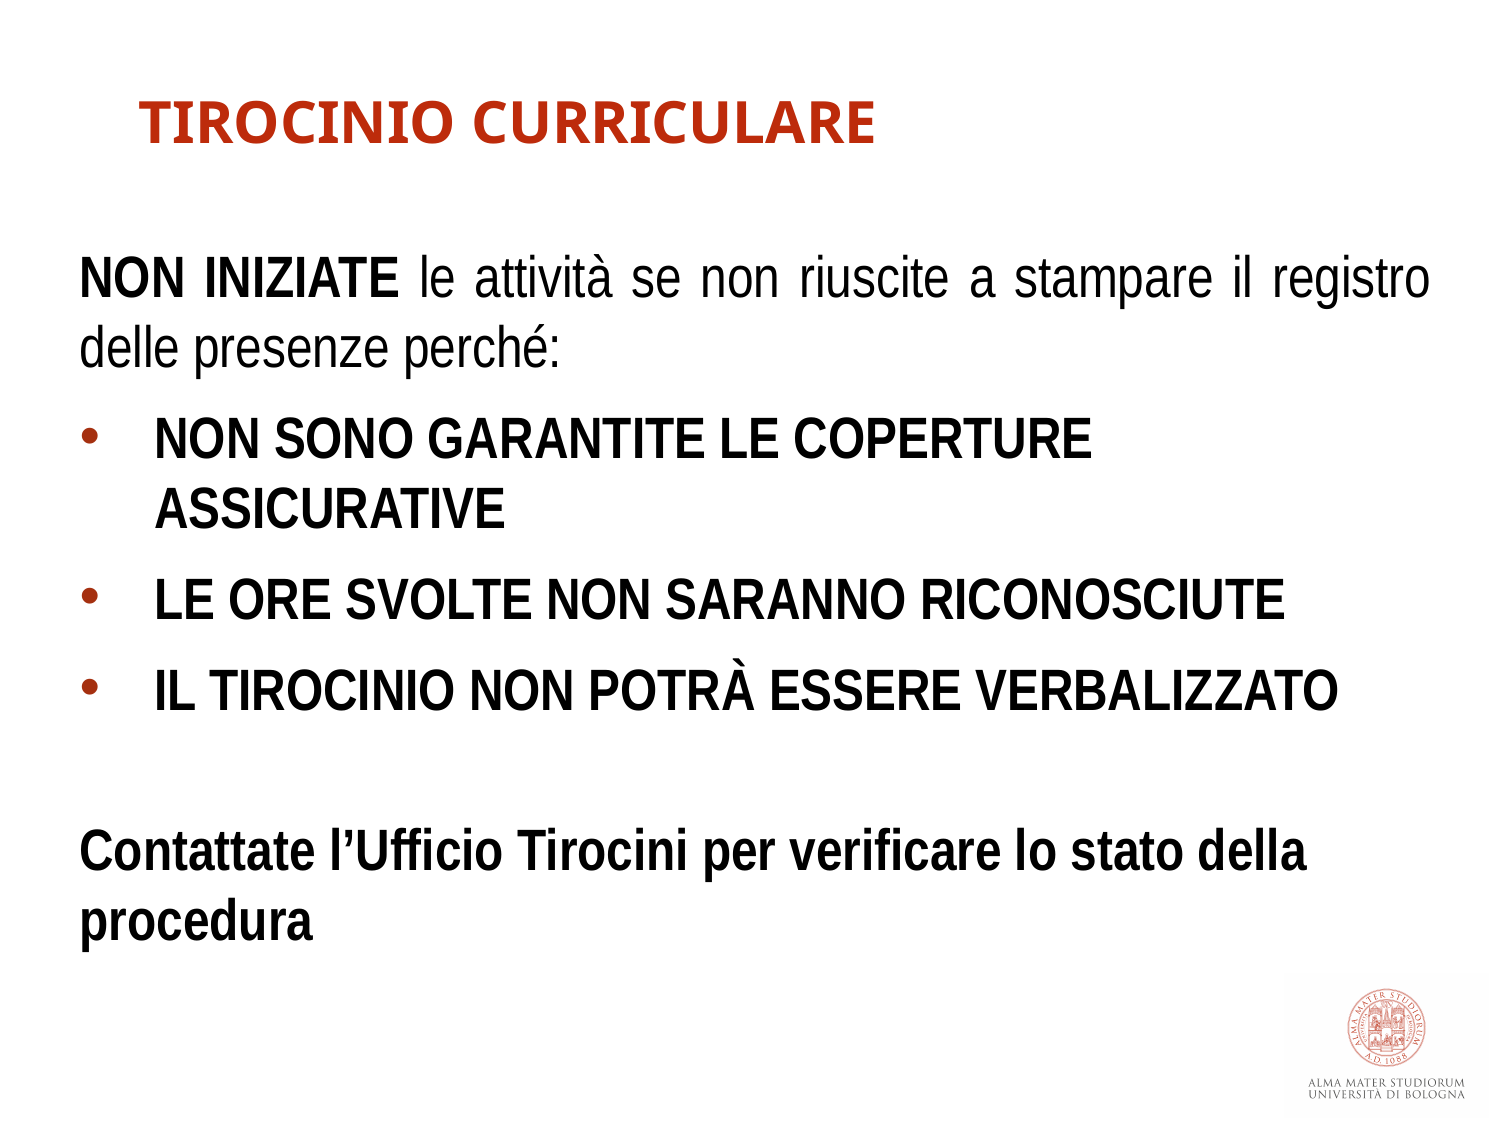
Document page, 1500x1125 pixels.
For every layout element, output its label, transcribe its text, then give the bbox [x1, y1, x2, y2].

list Non iniziate le attività se non riuscite a stampare il registro delle presenze perché: Non sono garantite le coperture assicurative Le ore svolte non saranno riconosciute Il tirocinio non potrà essere verbalizzato Contattate l’Ufficio Tirocini per verificare lo stato della procedura [64, 231, 1447, 976]
picture [1284, 973, 1489, 1118]
list TIROCINIo Curriculare [64, 78, 1447, 185]
